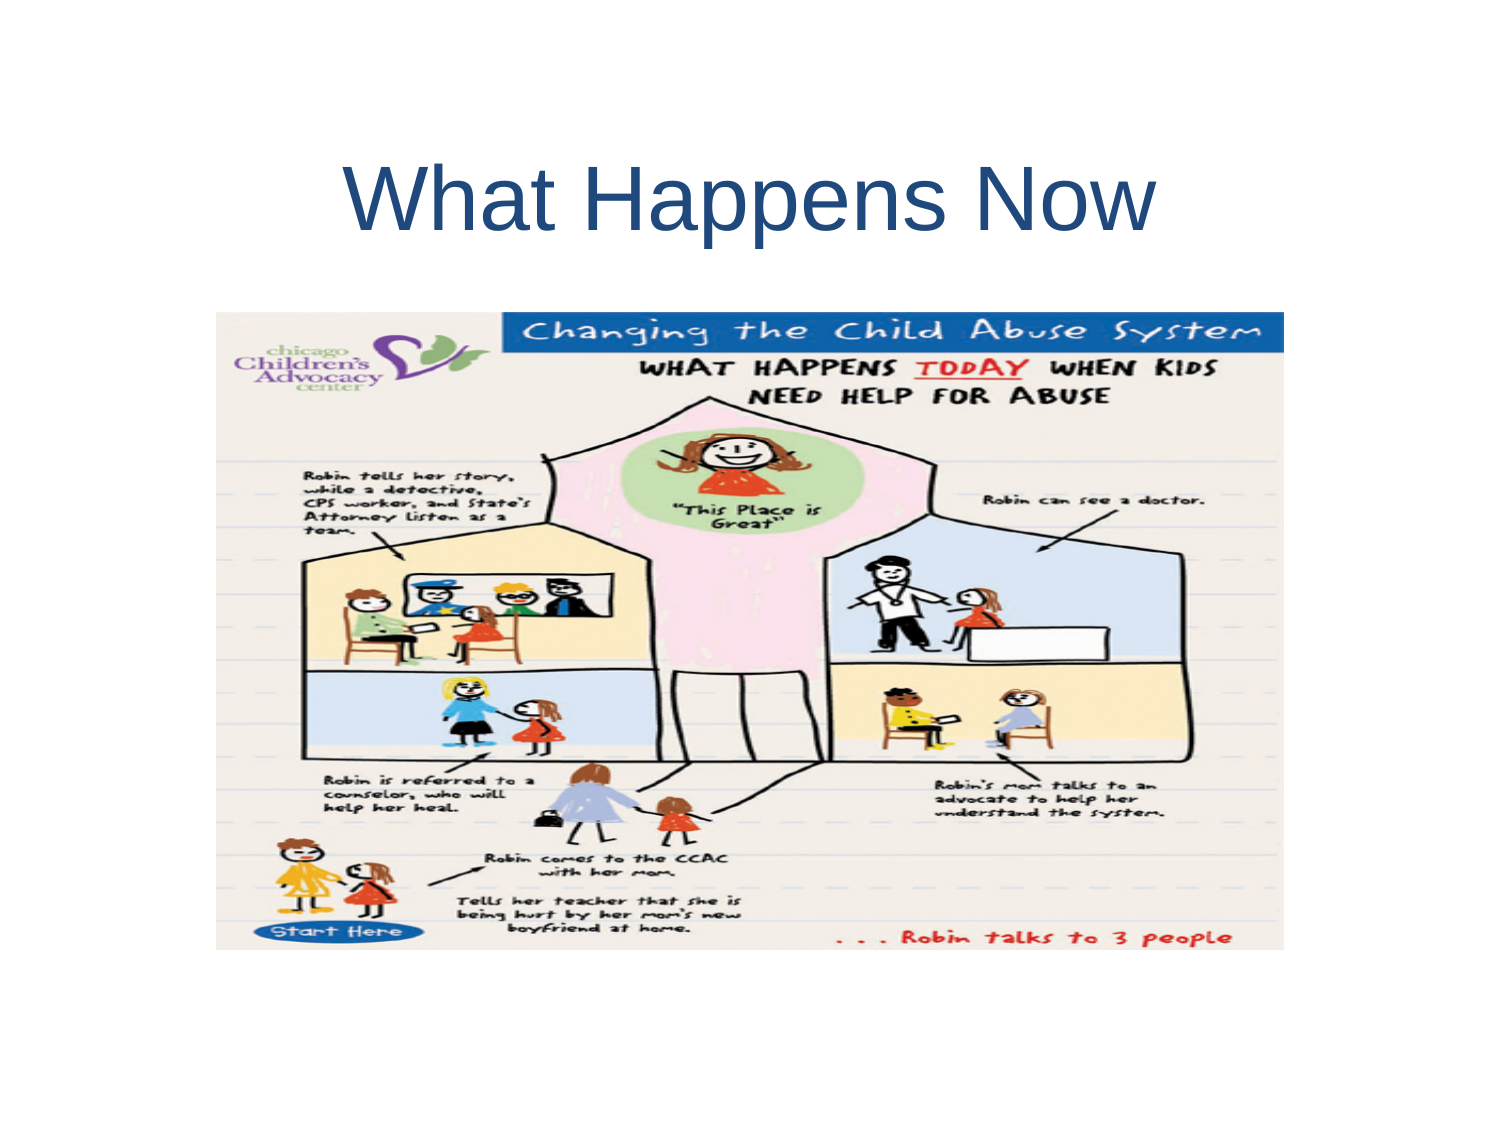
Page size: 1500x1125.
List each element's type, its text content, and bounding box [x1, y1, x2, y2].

picture [124, 312, 1376, 951]
title What Happens Now [112, 99, 1388, 288]
